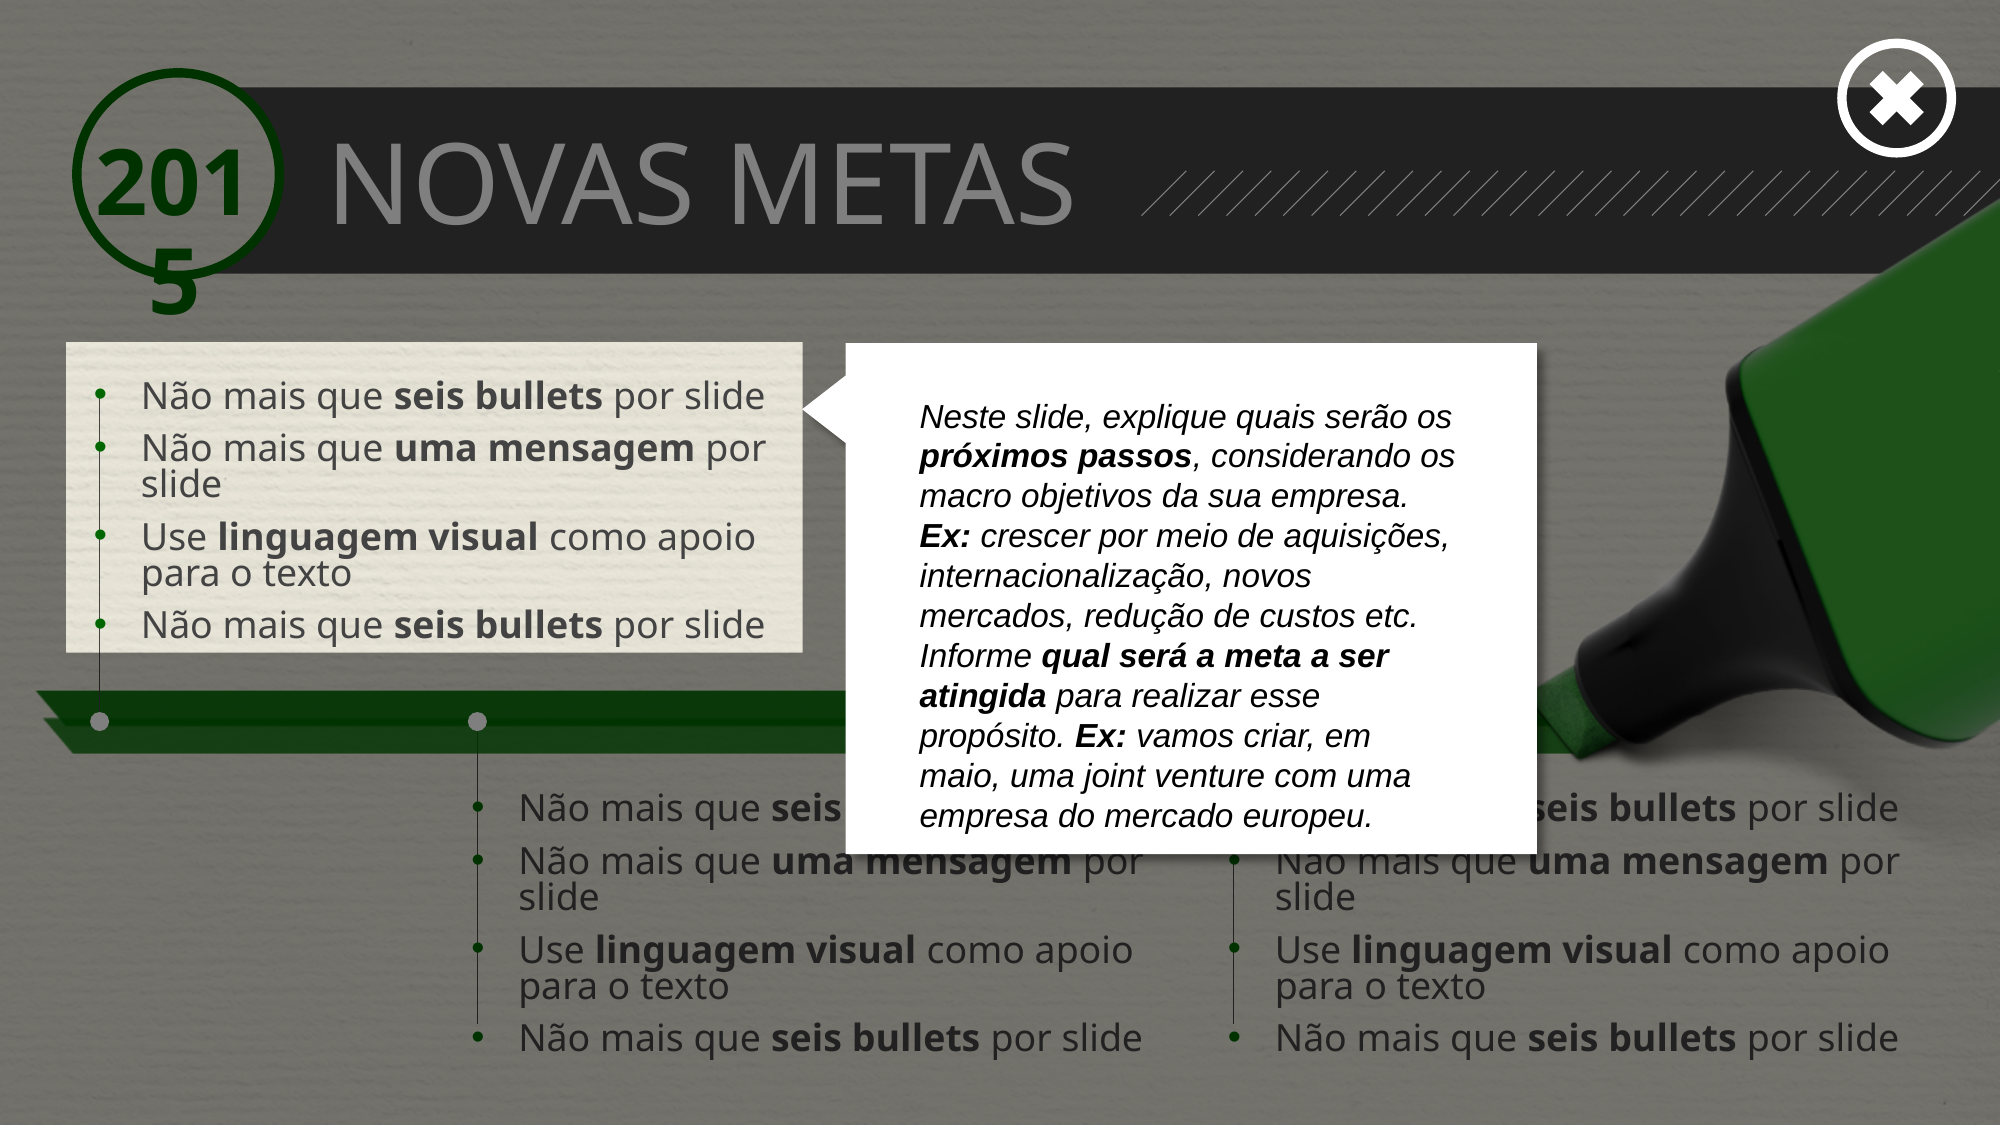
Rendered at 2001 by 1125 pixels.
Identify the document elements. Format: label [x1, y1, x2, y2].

text_box [1841, 43, 1952, 153]
text_box [1141, 170, 1478, 216]
picture [0, 0, 2000, 1125]
